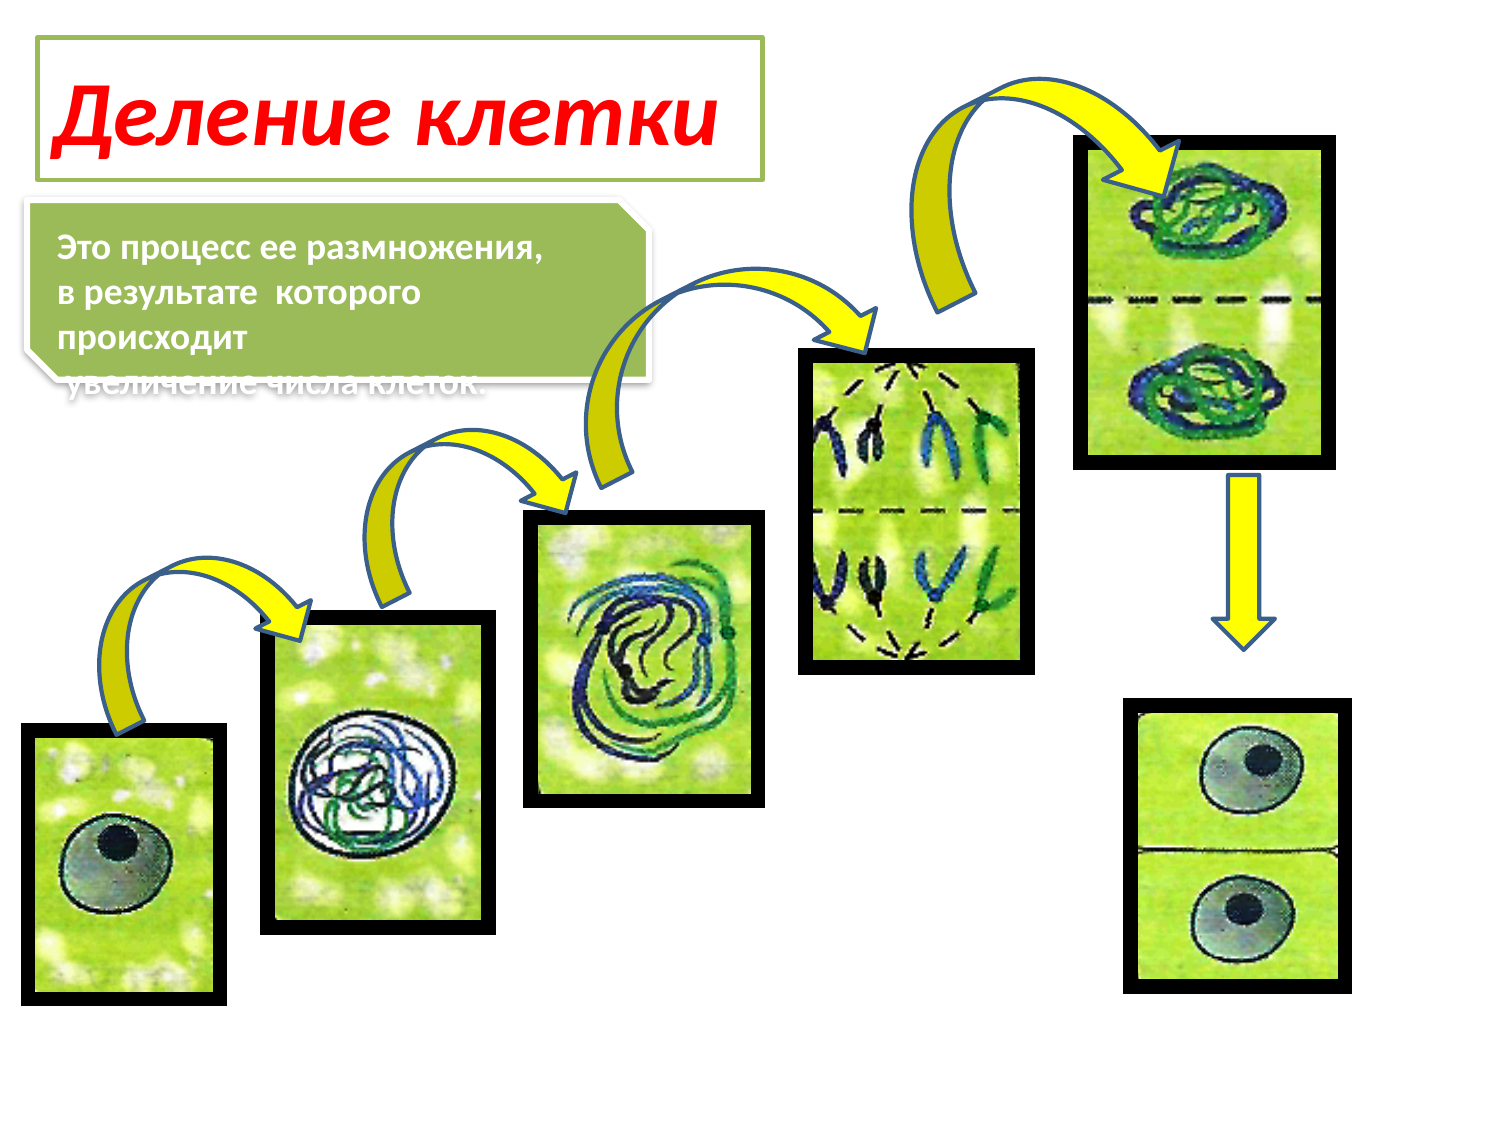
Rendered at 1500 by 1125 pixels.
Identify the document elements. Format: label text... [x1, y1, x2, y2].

title Деление клетки [35, 35, 765, 182]
text_box [362, 427, 579, 610]
text_box [97, 555, 313, 735]
text_box Это процесс ее размножения, в результате которого происходит увеличение числа клеток. [23, 196, 653, 383]
picture [34, 737, 213, 992]
picture [1087, 149, 1322, 456]
picture [537, 524, 751, 794]
text_box [1210, 472, 1277, 653]
picture [1137, 712, 1338, 980]
picture [812, 362, 1021, 661]
picture [274, 624, 482, 921]
text_box [909, 76, 1181, 315]
text_box [583, 266, 879, 491]
